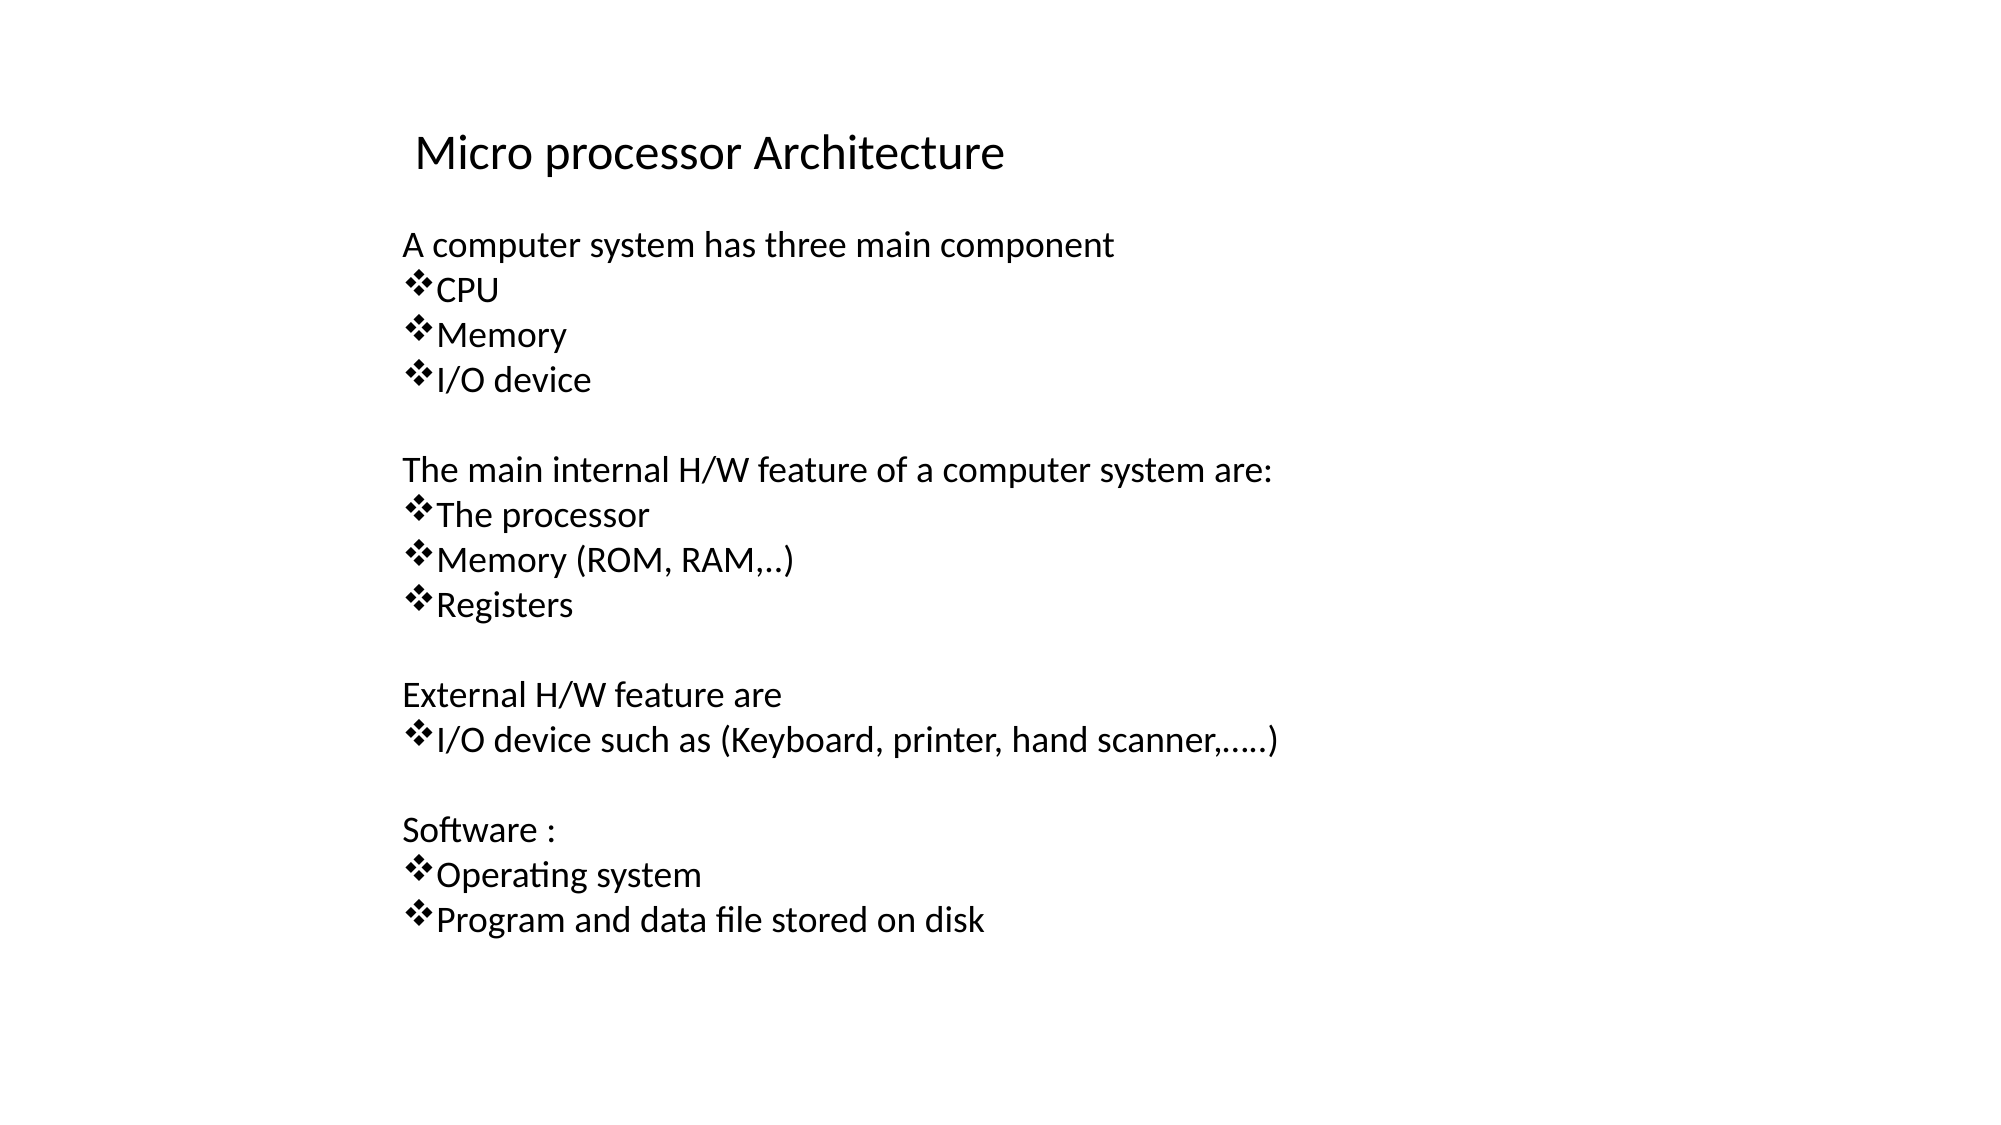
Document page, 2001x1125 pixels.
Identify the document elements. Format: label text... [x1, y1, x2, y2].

text_box A computer system has three main component CPU Memory I/O device The main internal H/W feature of a computer system are: The processor Memory (ROM, RAM,..) Registers External H/W feature are I/O device such as (Keyboard, printer, hand scanner,…..) Software : Operating system Program and data file stored on disk [387, 212, 1622, 1038]
text_box Micro processor Architecture [399, 112, 1313, 188]
